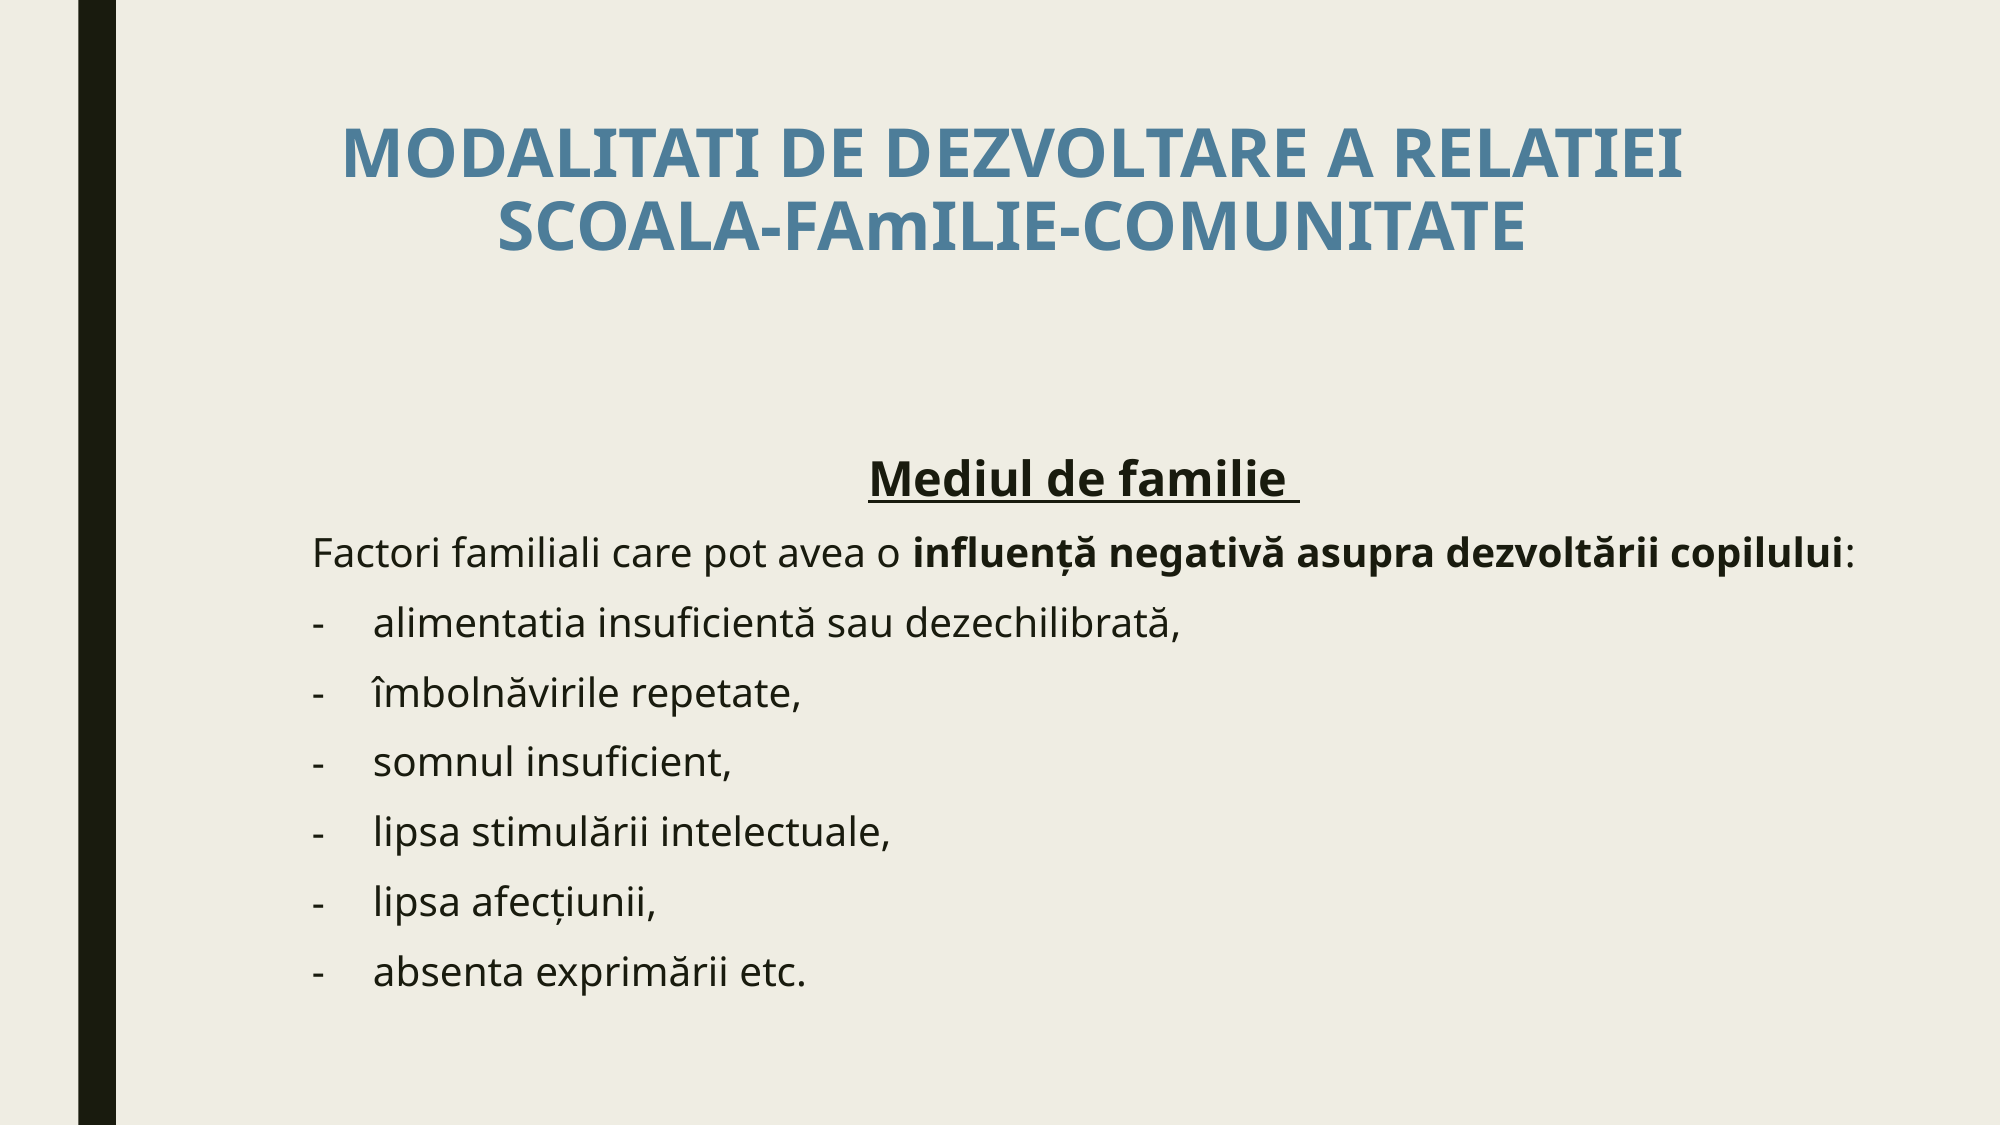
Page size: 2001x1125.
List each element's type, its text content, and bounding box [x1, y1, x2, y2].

list Mediul de familie Factori familiali care pot avea o influență negativă asupra dezvoltării copilului: alimentatia insuficientă sau dezechilibrată, îmbolnăvirile repetate, somnul insuficient, lipsa stimulării intelectuale, lipsa afecțiunii, absenta exprimării etc. [296, 444, 1872, 1033]
title MODALITATI DE DEZVOLTARE A RELATIEI SCOALA-FAmILIE-COMUNITATE [225, 112, 1800, 357]
